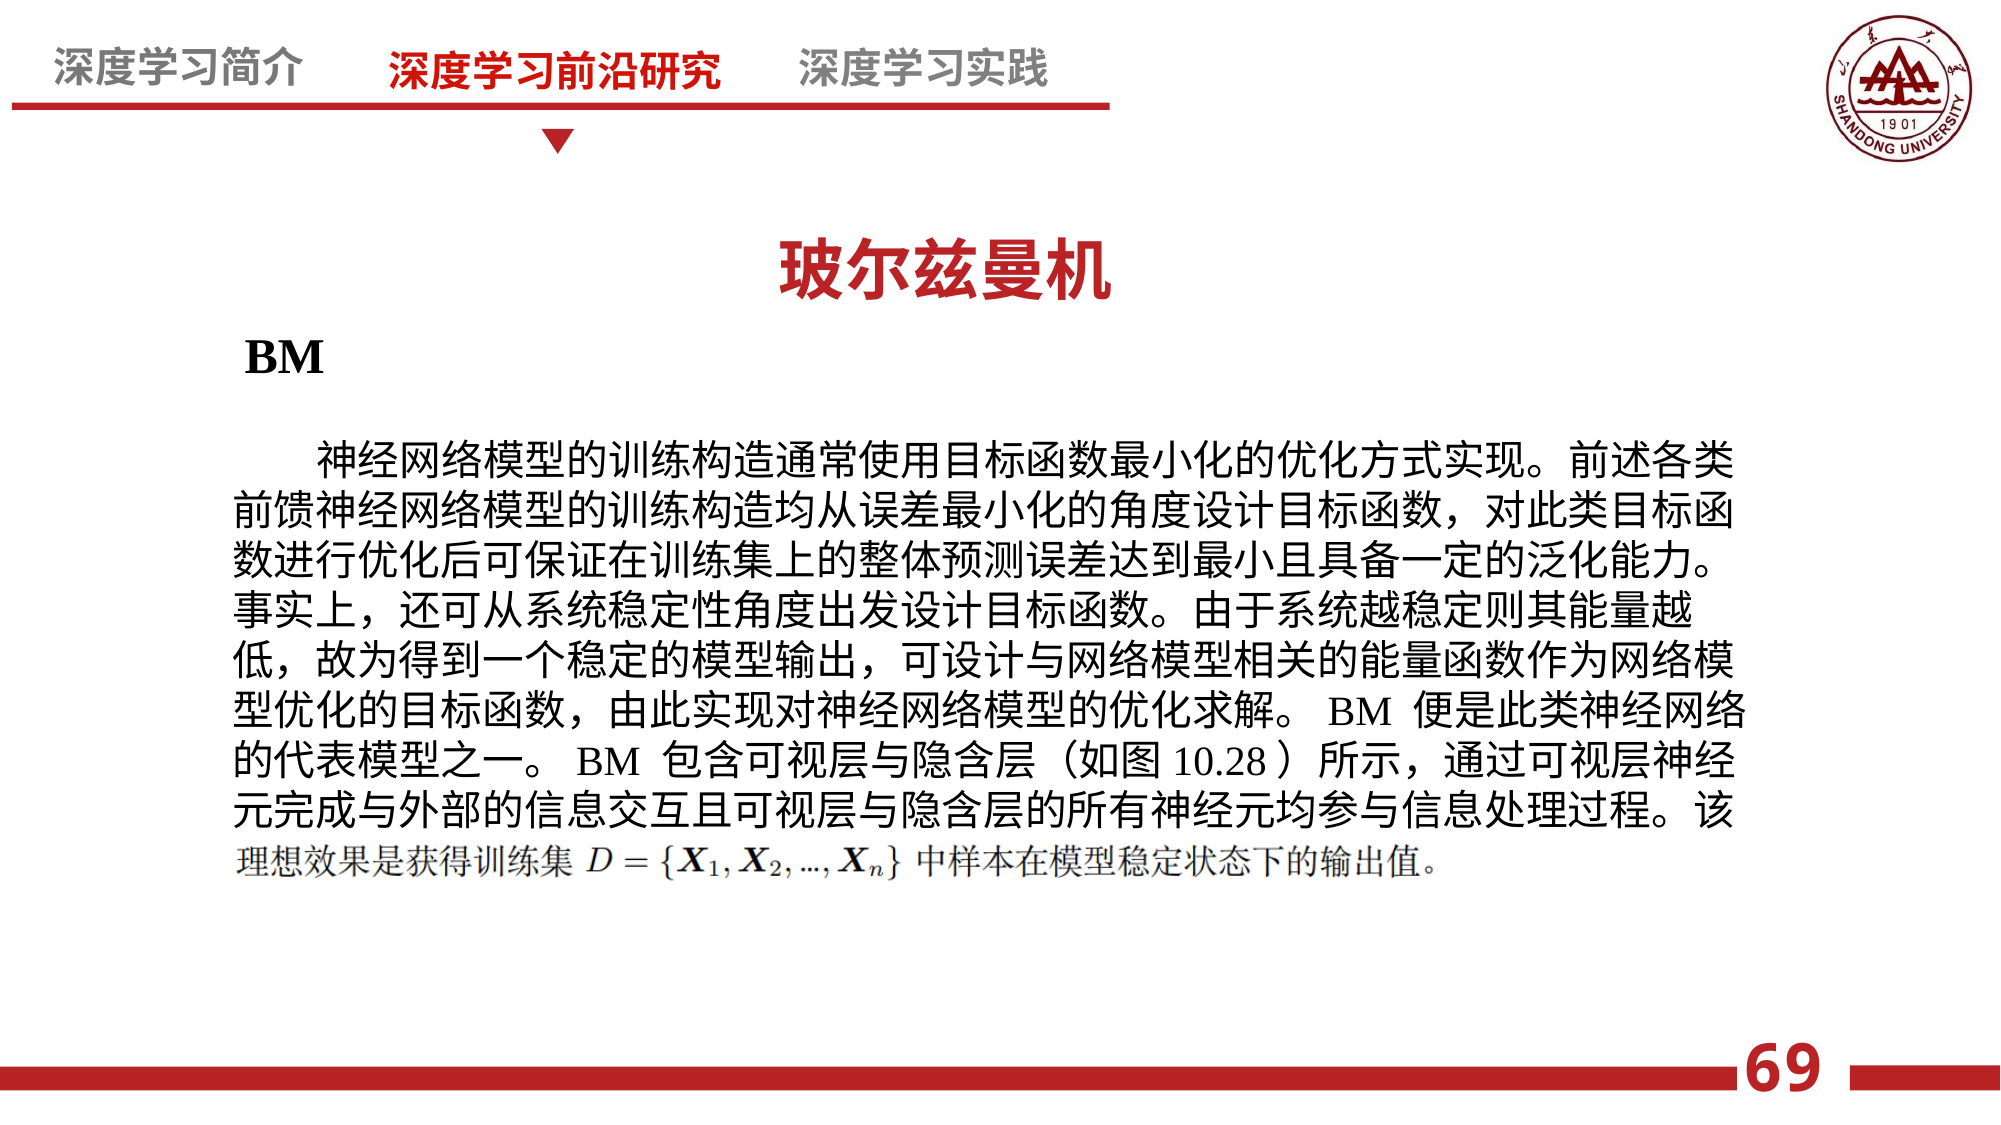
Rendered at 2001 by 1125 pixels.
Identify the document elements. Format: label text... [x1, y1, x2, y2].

picture [197, 833, 1491, 894]
picture [1820, 9, 1977, 167]
text_box 玻尔兹曼机 [732, 220, 1128, 316]
text_box BM 神经网络模型的训练构造通常使用目标函数最小化的优化方式实现。前述各类前馈神经网络模型的训练构造均从误差最小化的角度设计目标函数，对此类目标函数进行优化后可保证在训练集上的整体预测误差达到最小且具备一定的泛化能力。事实上，还可从系统稳定性角度出发设计目标函数。由于系统越稳定则其能量越低，故为得到一个稳定的模型输出，可设计与网络模型相关的能量函数作为网络模型优化的目标函数，由此实现对神经网络模型的优化求解。BM 便是此类神经网络的代表模型之一。BM 包含可视层与隐含层（如图10.28）所示，通过可视层神经元完成与外部的信息交互且可视层与隐含层的所有神经元均参与信息处理过程。该模型的 [217, 316, 1783, 892]
